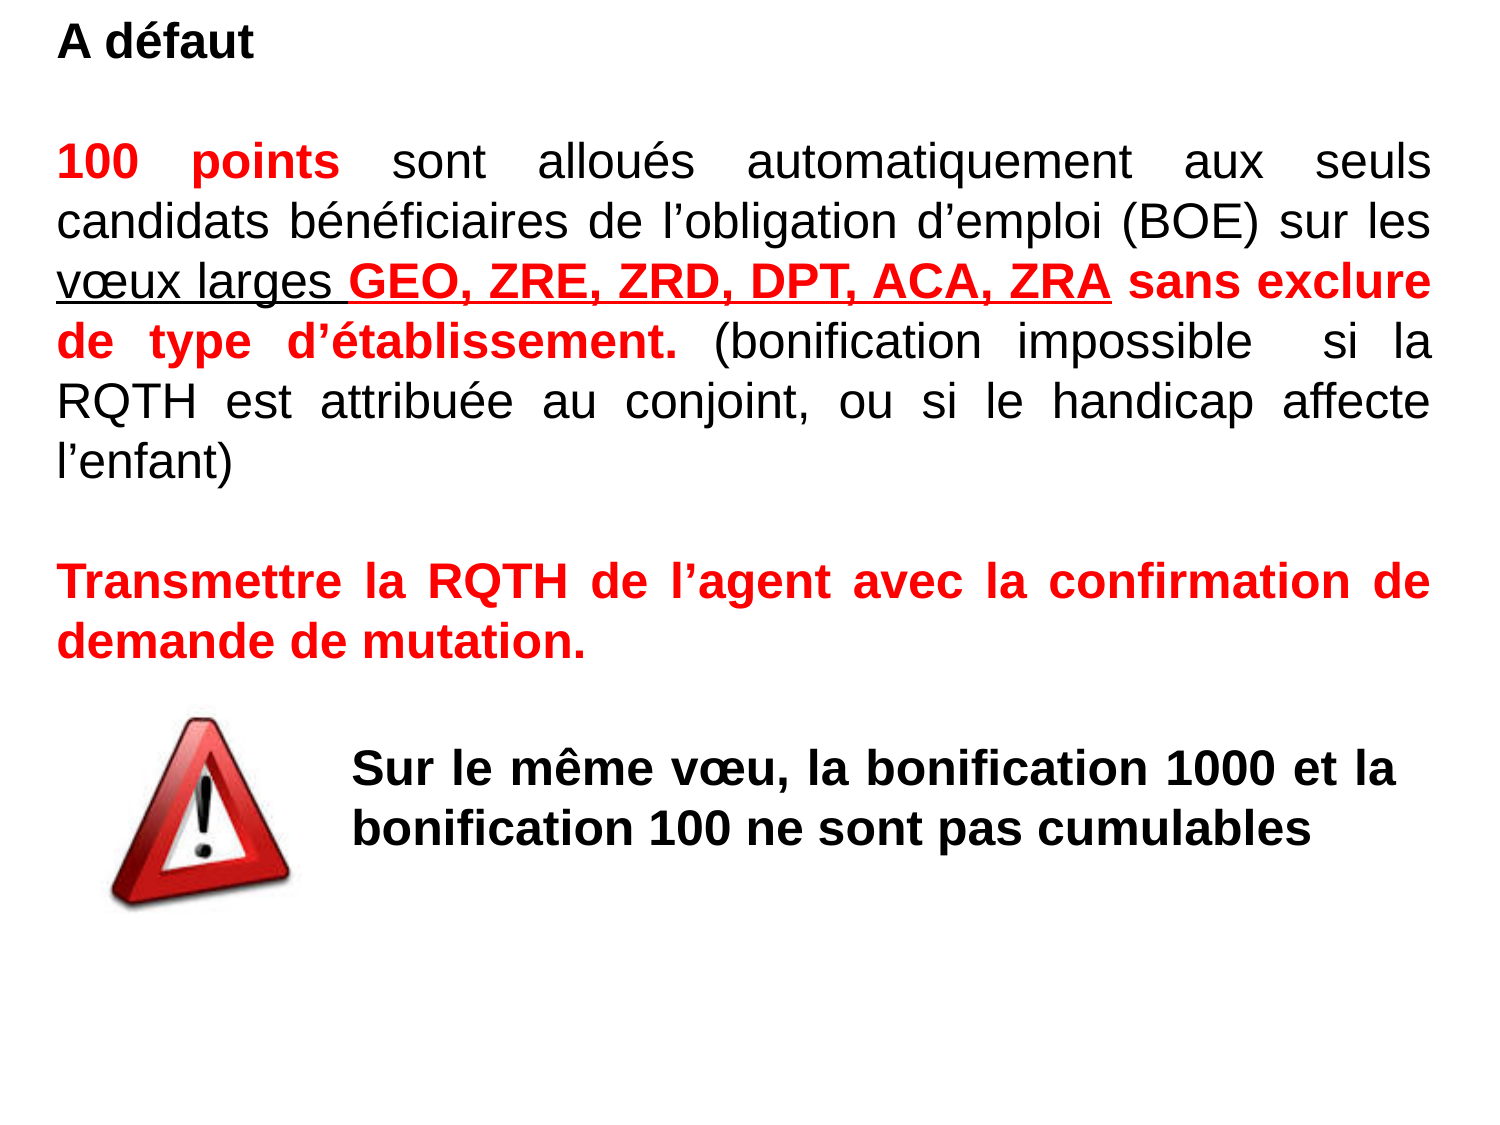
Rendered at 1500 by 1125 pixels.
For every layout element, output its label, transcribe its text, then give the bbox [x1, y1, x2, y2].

text_box A défaut 100 points sont alloués automatiquement aux seuls candidats bénéficiaires de l’obligation d’emploi (BOE) sur les vœux larges GEO, ZRE, ZRD, DPT, ACA, ZRA sans exclure de type d’établissement. (bonification impossible si la RQTH est attribuée au conjoint, ou si le handicap affecte l’enfant) Transmettre la RQTH de l’agent avec la confirmation de demande de mutation. [41, 0, 1447, 676]
picture [100, 703, 302, 928]
text_box [0, 0, 963, 75]
text_box Sur le même vœu, la bonification 1000 et la bonification 100 ne sont pas cumulables [336, 727, 1412, 908]
